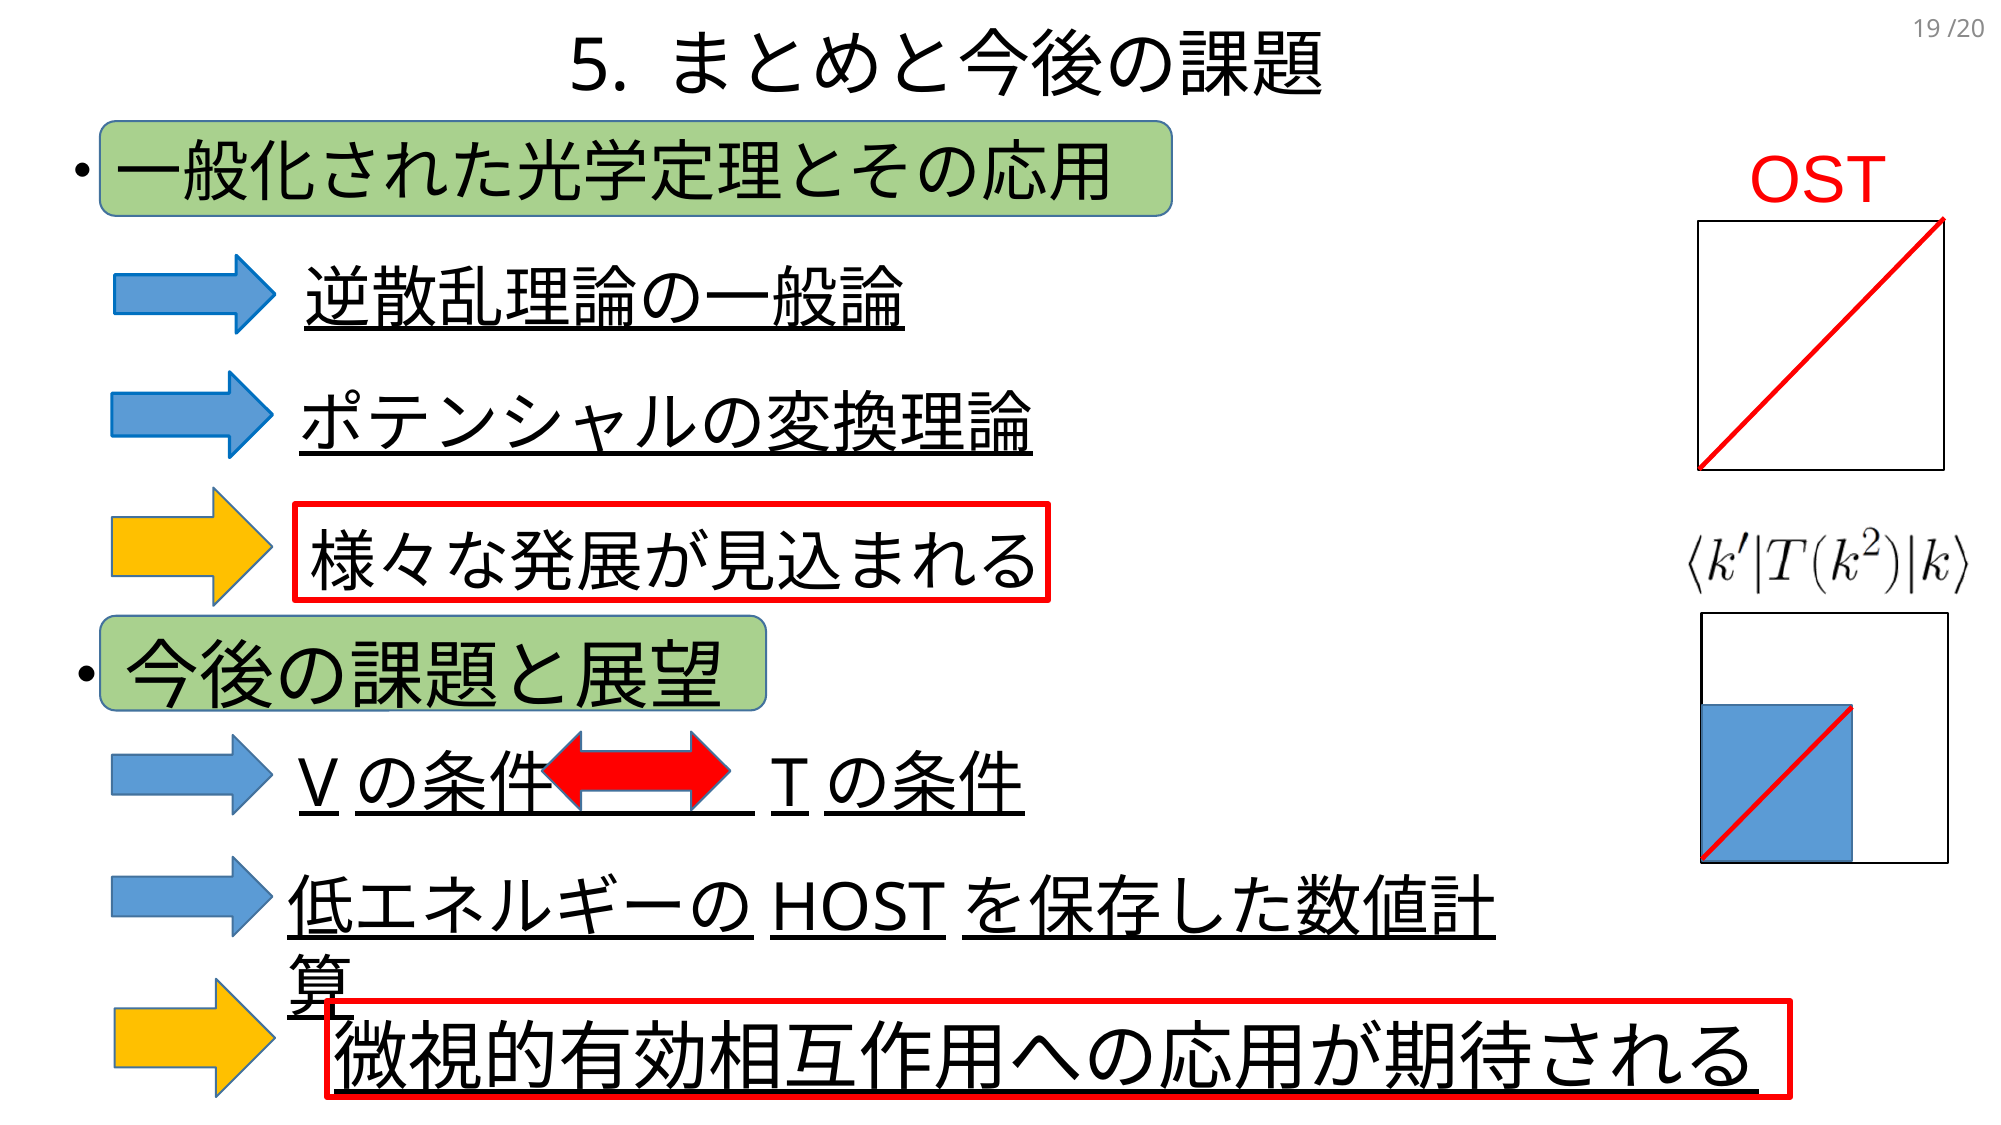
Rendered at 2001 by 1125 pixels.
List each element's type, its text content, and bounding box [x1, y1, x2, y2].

text_box 微視的有効相互作用への応用が期待される [319, 1001, 1829, 1106]
text_box [113, 254, 276, 335]
text_box [294, 503, 1049, 601]
picture [1668, 521, 1981, 603]
text_box 様々な発展が見込まれる [294, 511, 1129, 607]
text_box ポテンシャルの変換理論 [284, 371, 1172, 467]
text_box 低エネルギーのHOSTを保存した数値計算 [272, 855, 1548, 1031]
text_box ・今後の課題と展望 [34, 619, 752, 725]
text_box [104, 614, 768, 712]
text_box 逆散乱理論の一般論 [289, 247, 945, 342]
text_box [1701, 706, 1853, 860]
slide_number 19 /20 [1550, 0, 2000, 60]
text_box [113, 977, 276, 1098]
text_box [110, 120, 1173, 217]
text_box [1698, 217, 1945, 470]
text_box [540, 730, 732, 812]
text_box [110, 370, 274, 459]
text_box [110, 733, 274, 816]
text_box [326, 1000, 1791, 1098]
text_box ・一般化された光学定理とその応用 [34, 121, 1154, 216]
text_box OST [1735, 128, 1907, 217]
text_box [110, 486, 274, 607]
text_box 5. まとめと今後の課題 [192, 19, 1702, 115]
text_box [110, 855, 274, 938]
text_box [1700, 612, 1949, 864]
text_box Vの条件 Tの条件 [284, 731, 1437, 827]
